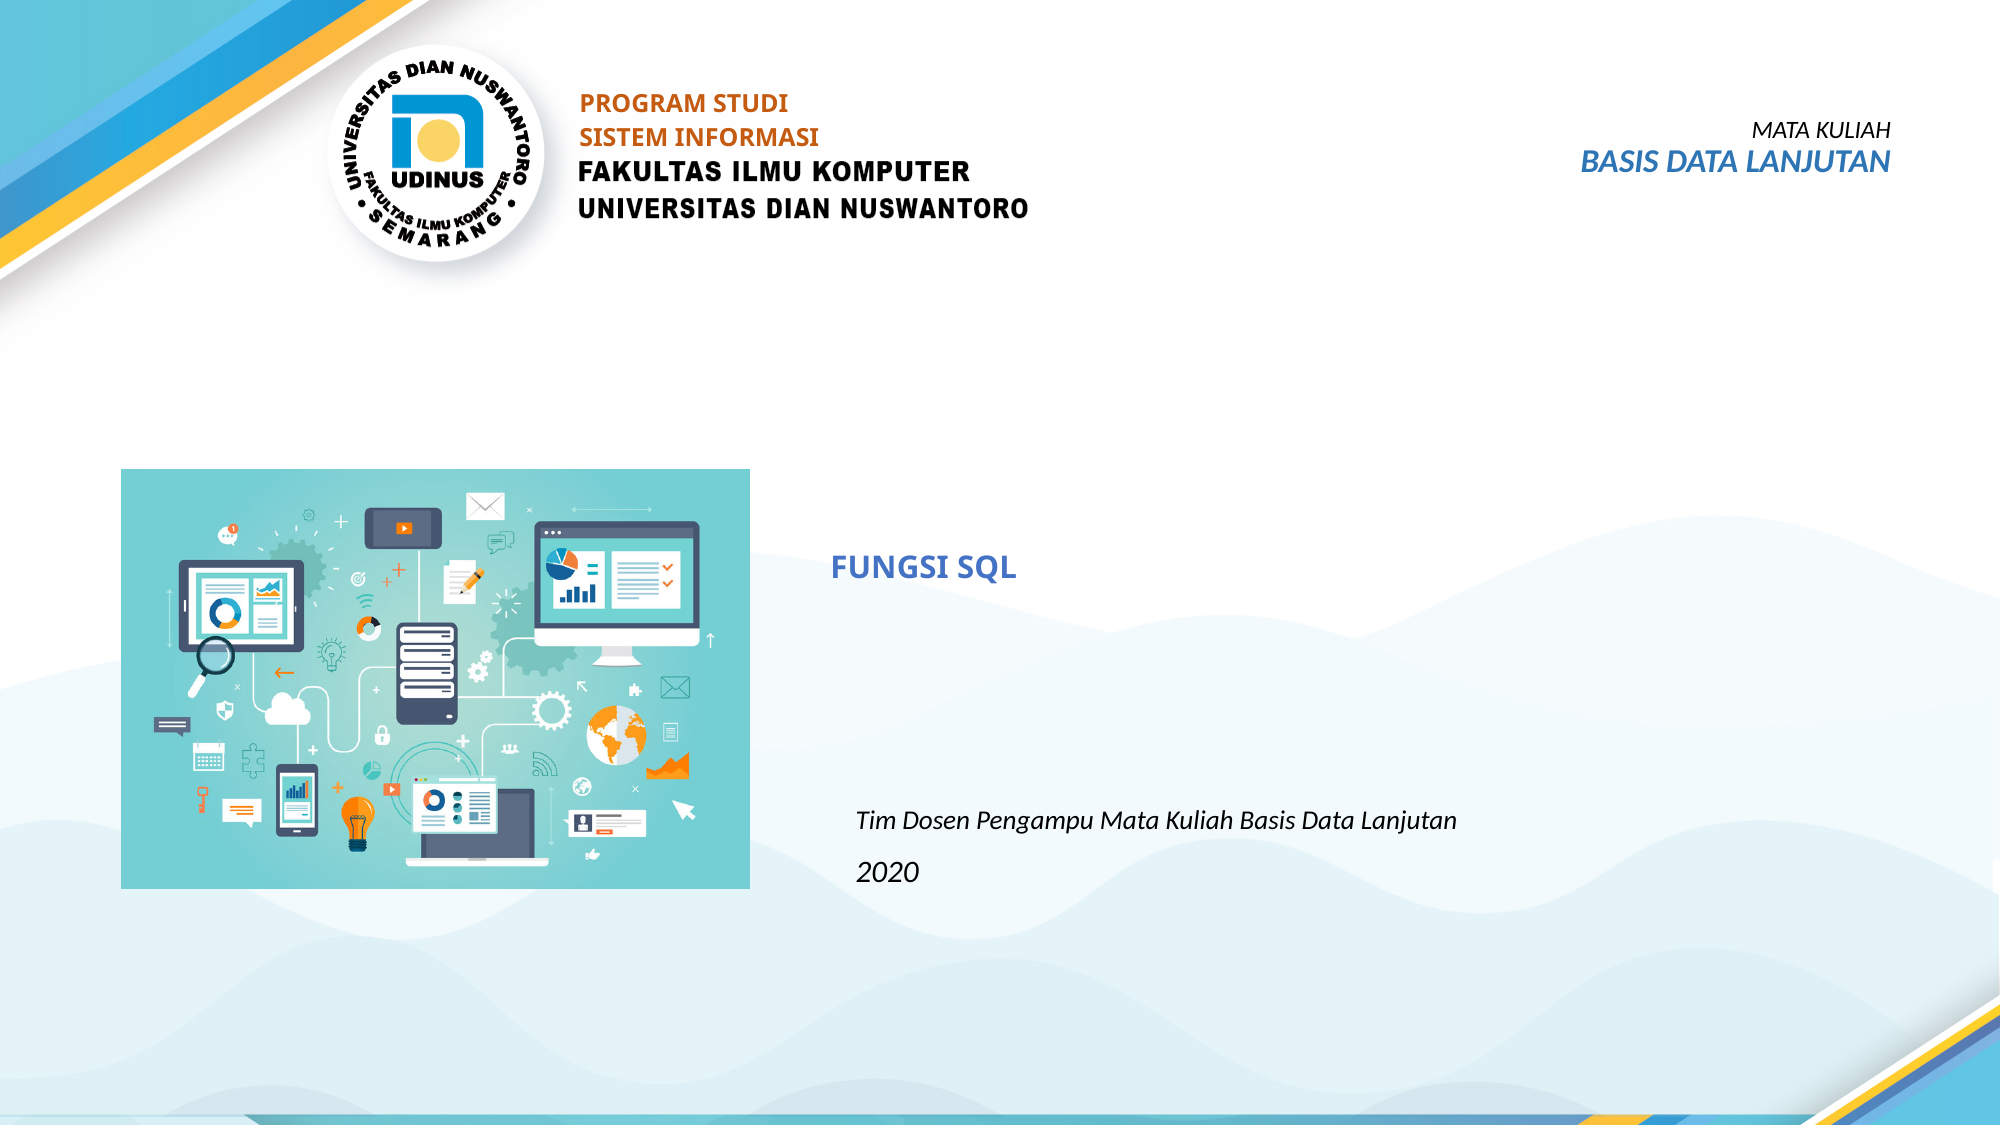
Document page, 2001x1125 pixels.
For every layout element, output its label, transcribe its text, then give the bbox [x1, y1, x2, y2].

text_box PROGRAM STUDI SISTEM INFORMASI [564, 70, 1199, 165]
picture [0, 0, 2000, 1125]
subtitle Tim Dosen Pengampu Mata Kuliah Basis Data Lanjutan 2020 [840, 798, 1625, 913]
title FUNGSI SQL [815, 438, 1785, 594]
